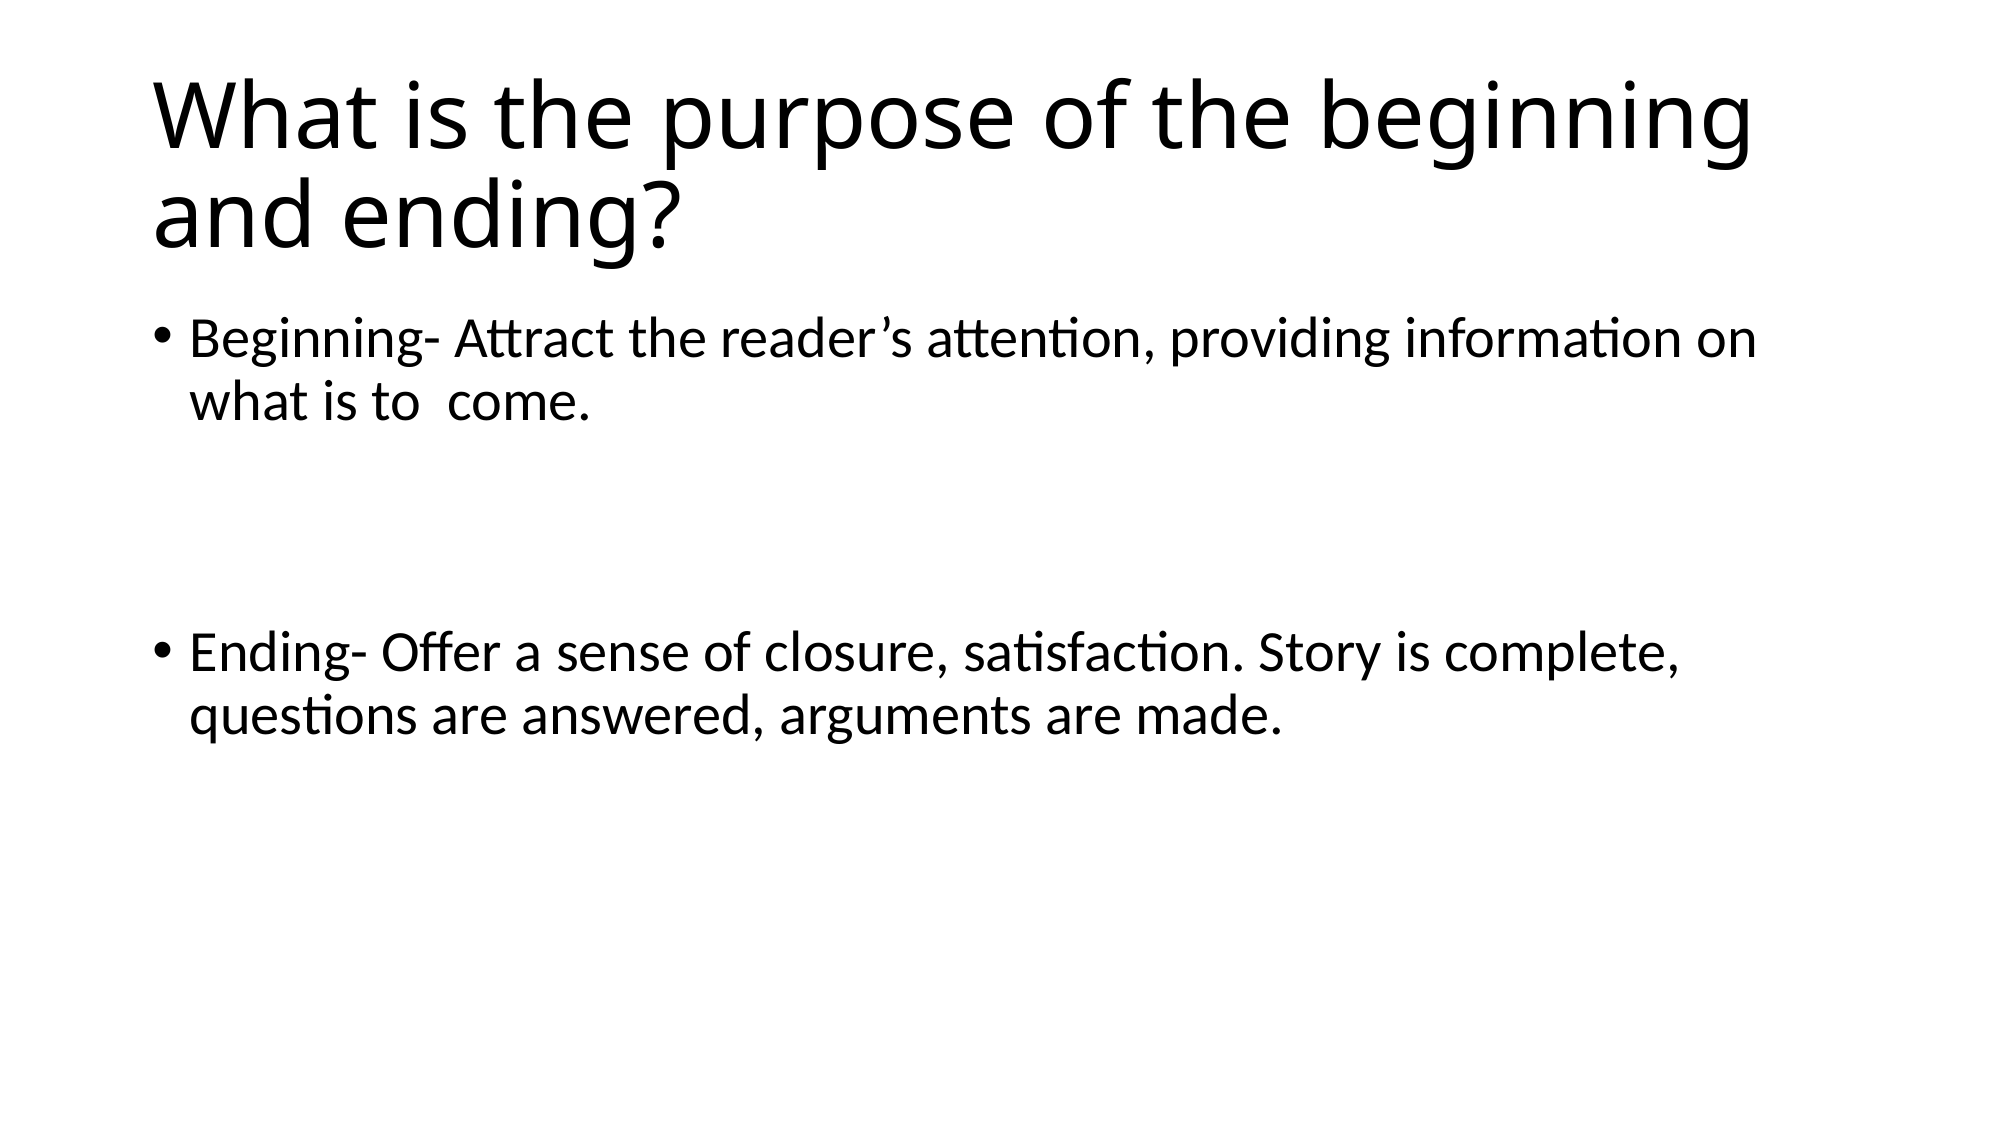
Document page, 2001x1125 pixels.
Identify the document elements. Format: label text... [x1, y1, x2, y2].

title What is the purpose of the beginning and ending? [137, 59, 1863, 278]
list Beginning- Attract the reader’s attention, providing information on what is to come. Ending- Offer a sense of closure, satisfaction. Story is complete, questions are answered, arguments are made. [137, 299, 1863, 1014]
